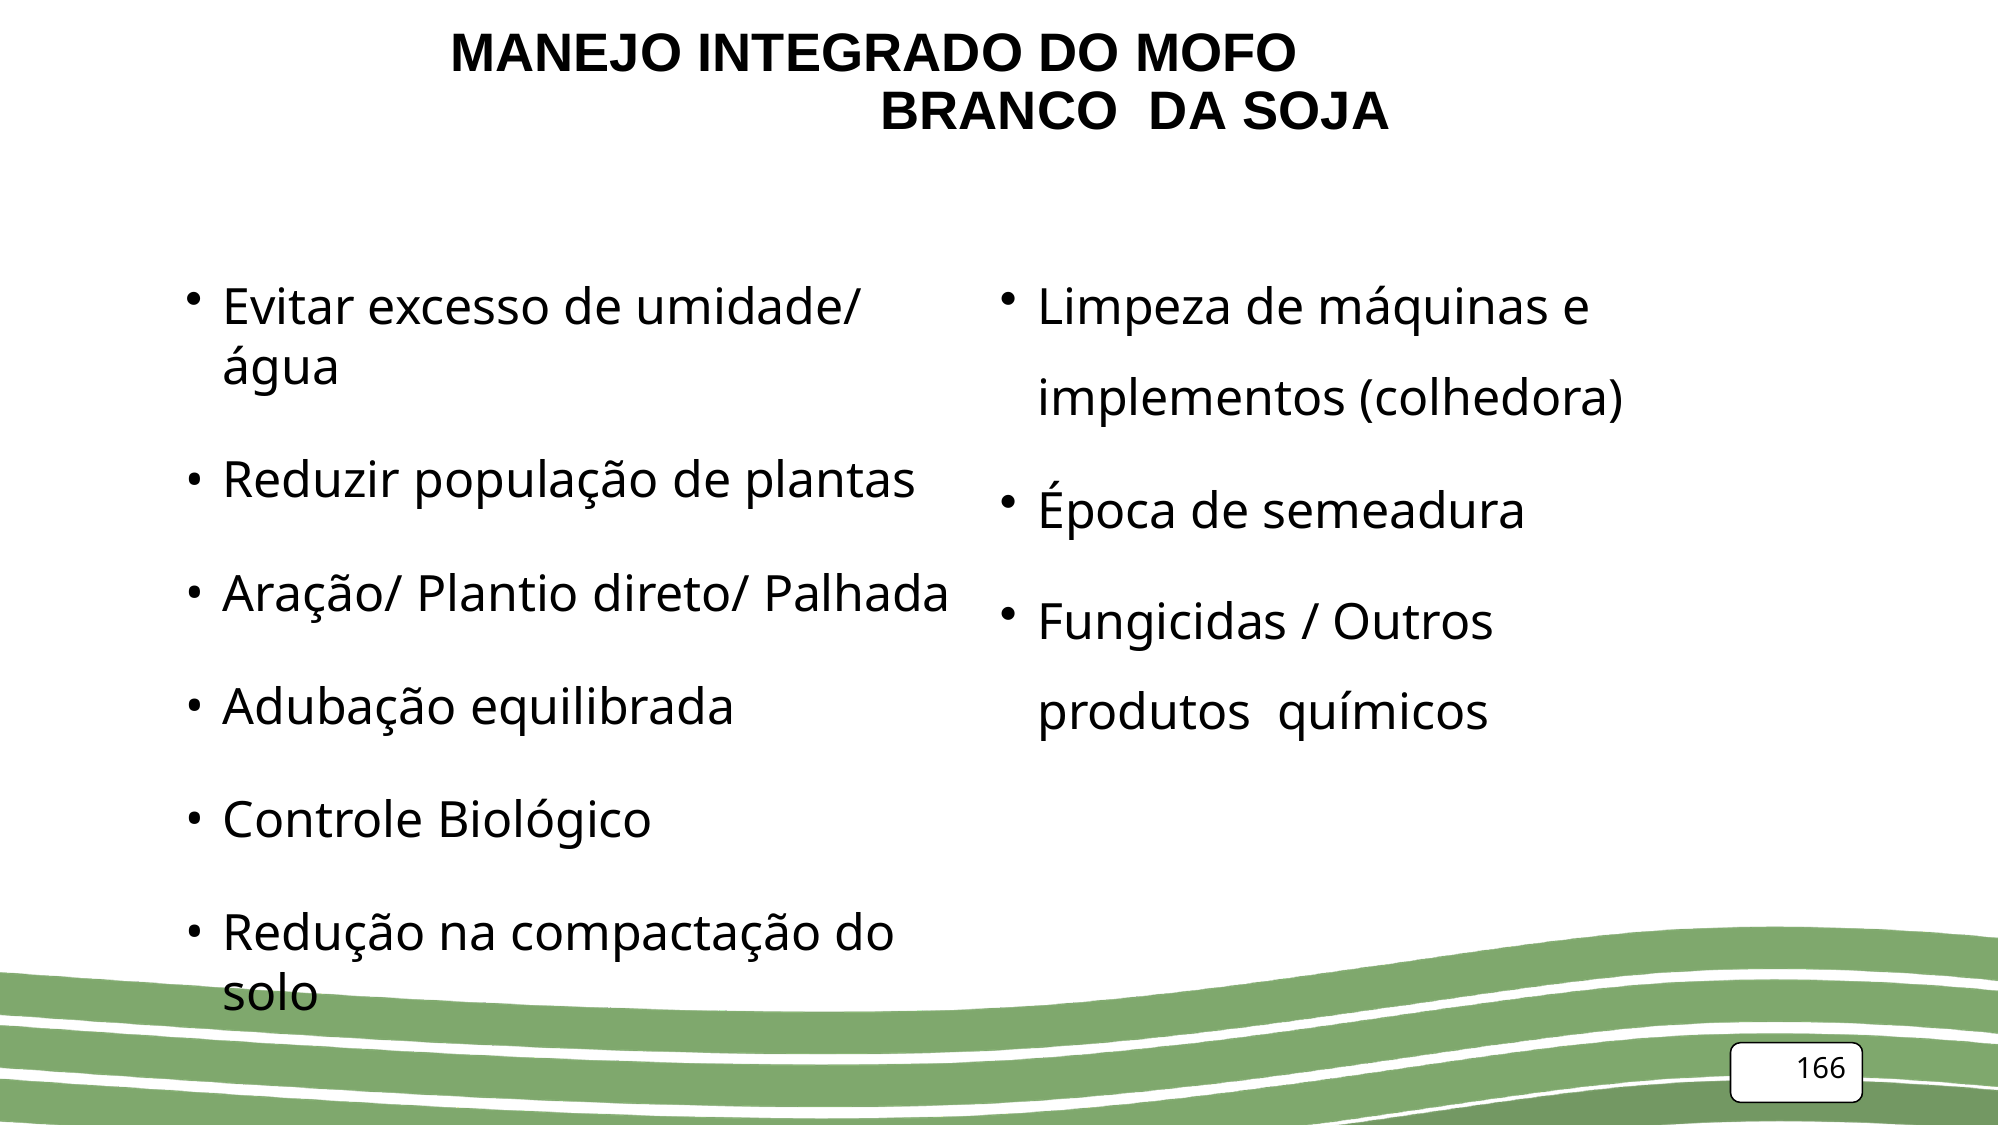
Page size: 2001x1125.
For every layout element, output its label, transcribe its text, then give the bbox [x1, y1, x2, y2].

list Evitar excesso de umidade/ água Reduzir população de plantas Aração/ Plantio direto/ Palhada Adubação equilibrada Controle Biológico Redução na compactação do solo [183, 272, 982, 923]
text_box Limpeza de máquinas e implementos (colhedora) Época de semeadura Fungicidas / Outros produtos químicos [997, 242, 1682, 740]
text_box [0, 926, 1999, 1125]
title MANEJO INTEGRADO DO MOFO BRANCO DA SOJA [448, 13, 1552, 212]
